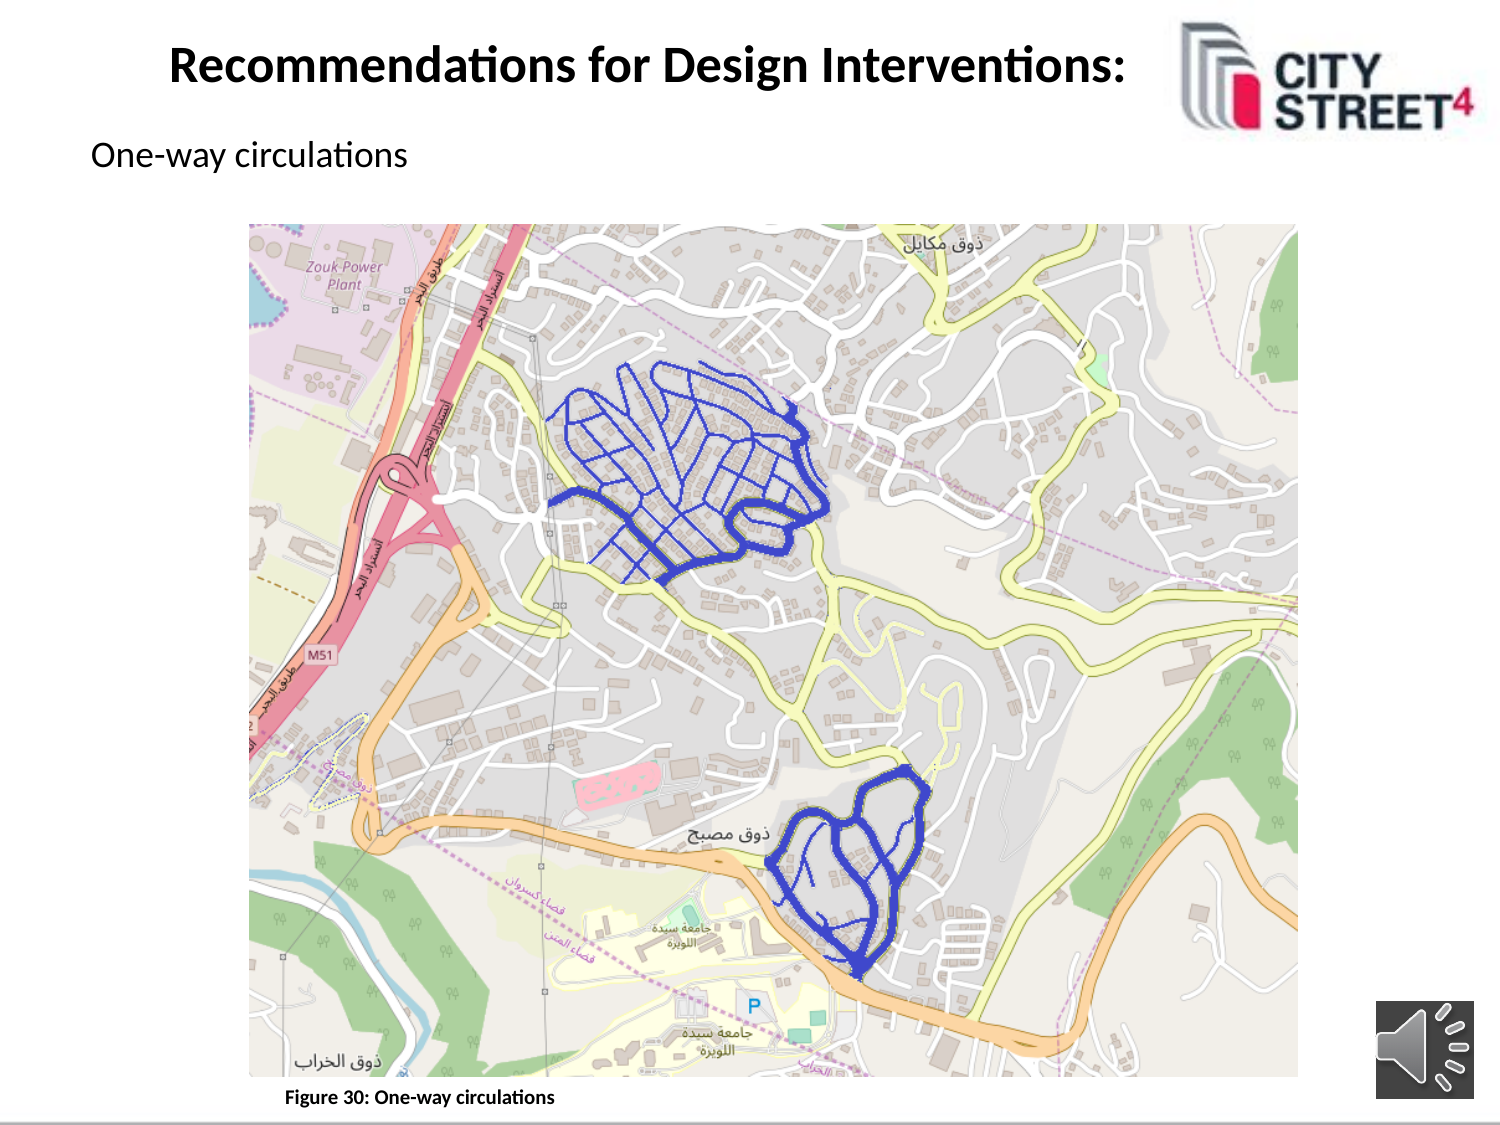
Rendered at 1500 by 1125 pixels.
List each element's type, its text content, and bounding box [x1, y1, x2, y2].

text_box One-way circulations [76, 122, 825, 183]
text_box Figure 30: One-way circulations [270, 1086, 570, 1117]
picture [0, 0, 1500, 1125]
text_box Recommendations for Design Interventions: [75, 1, 1150, 183]
